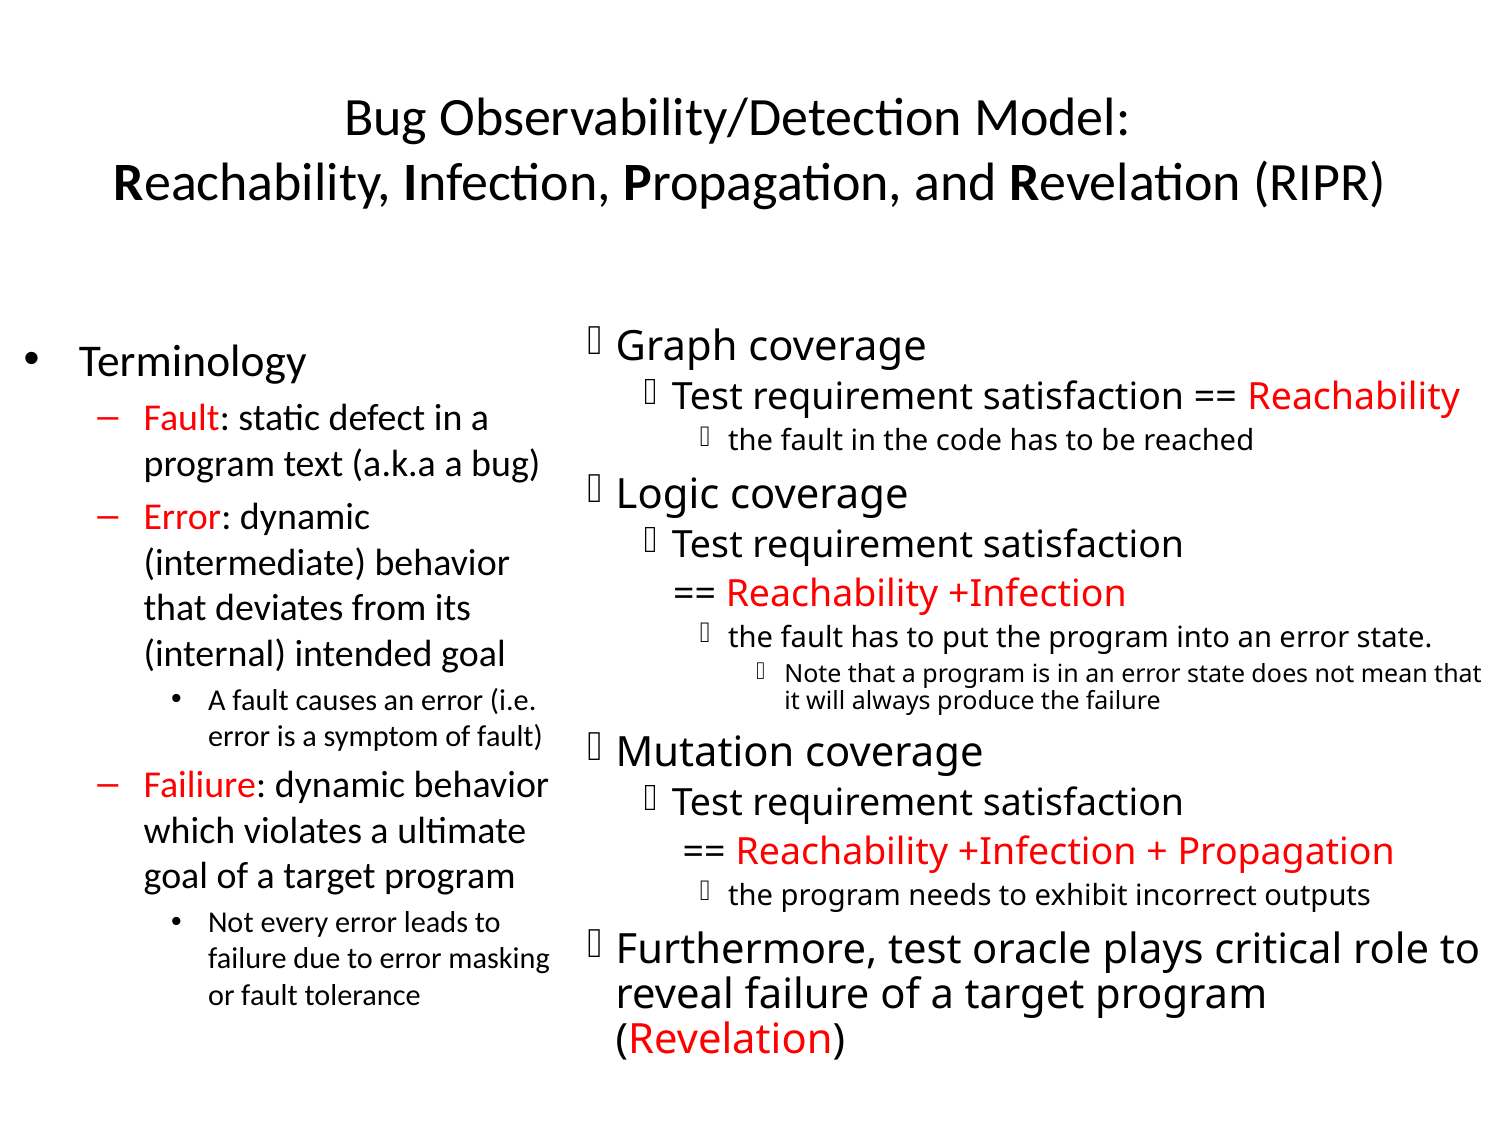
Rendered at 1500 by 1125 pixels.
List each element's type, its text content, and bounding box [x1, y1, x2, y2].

title Bug Observability/Detection Model: Reachability, Infection, Propagation, and Revelation (RIPR) [75, 52, 1425, 241]
list Terminology Fault: static defect in a program text (a.k.a a bug) Error: dynamic (intermediate) behavior that deviates from its (internal) intended goal A fault causes an error (i.e. error is a symptom of fault) Failiure: dynamic behavior which violates a ultimate goal of a target program Not every error leads to failure due to error masking or fault tolerance [8, 323, 568, 1038]
text_box Graph coverage Test requirement satisfaction == Reachability the fault in the code has to be reached Logic coverage Test requirement satisfaction == Reachability +Infection the fault has to put the program into an error state. Note that a program is in an error state does not mean that it will always produce the failure Mutation coverage Test requirement satisfaction == Reachability +Infection + Propagation the program needs to exhibit incorrect outputs Furthermore, test oracle plays critical role to reveal failure of a target program (Revelation) [572, 317, 1500, 1089]
